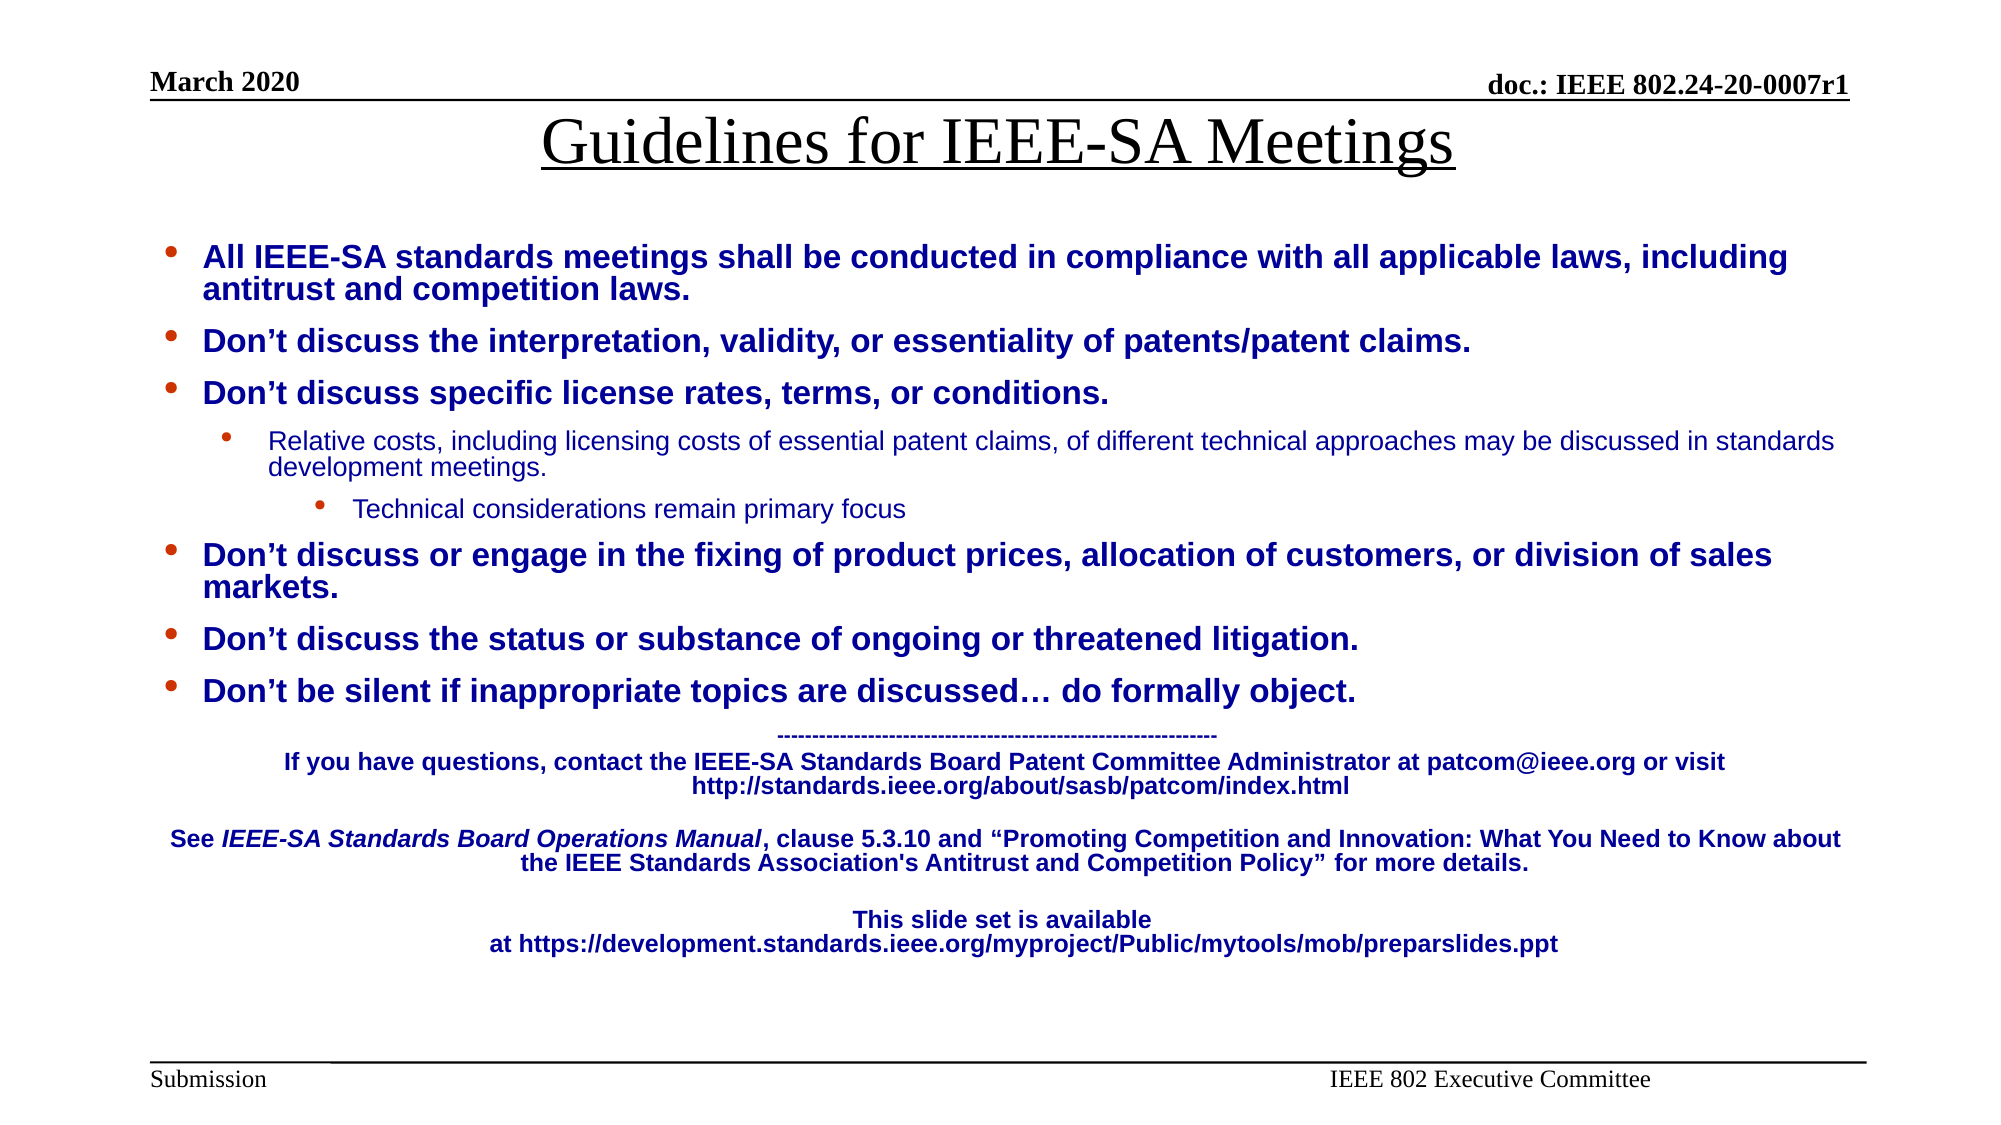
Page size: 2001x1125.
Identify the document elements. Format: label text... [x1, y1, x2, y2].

text_box All IEEE-SA standards meetings shall be conducted in compliance with all applicable laws, including antitrust and competition laws. Don’t discuss the interpretation, validity, or essentiality of patents/patent claims. Don’t discuss specific license rates, terms, or conditions. Relative costs, including licensing costs of essential patent claims, of different technical approaches may be discussed in standards development meetings. Technical considerations remain primary focus Don’t discuss or engage in the fixing of product prices, allocation of customers, or division of sales markets. Don’t discuss the status or substance of ongoing or threatened litigation. Don’t be silent if inappropriate topics are discussed… do formally object. --------------------------------------------------------------- If you have questions, contact the IEEE-SA Standards Board Patent Committee Administrator at patcom@ieee.org or visit http://standards.ieee.org/about/sasb/patcom/index.html See IEEE-SA Standards Board Operations Manual, clause 5.3.10 and “Promoting Competition and Innovation: What You Need to Know about the IEEE Standards Association's Antitrust and Competition Policy” for more details. This slide set is available at https://development.standards.ieee.org/myproject/Public/mytools/mob/preparslides.ppt [149, 211, 1863, 1063]
title Guidelines for IEEE-SA Meetings [304, 86, 1693, 187]
text_box [337, 37, 1688, 163]
text_box IEEE 802 Executive Committee [1257, 1062, 1652, 1092]
